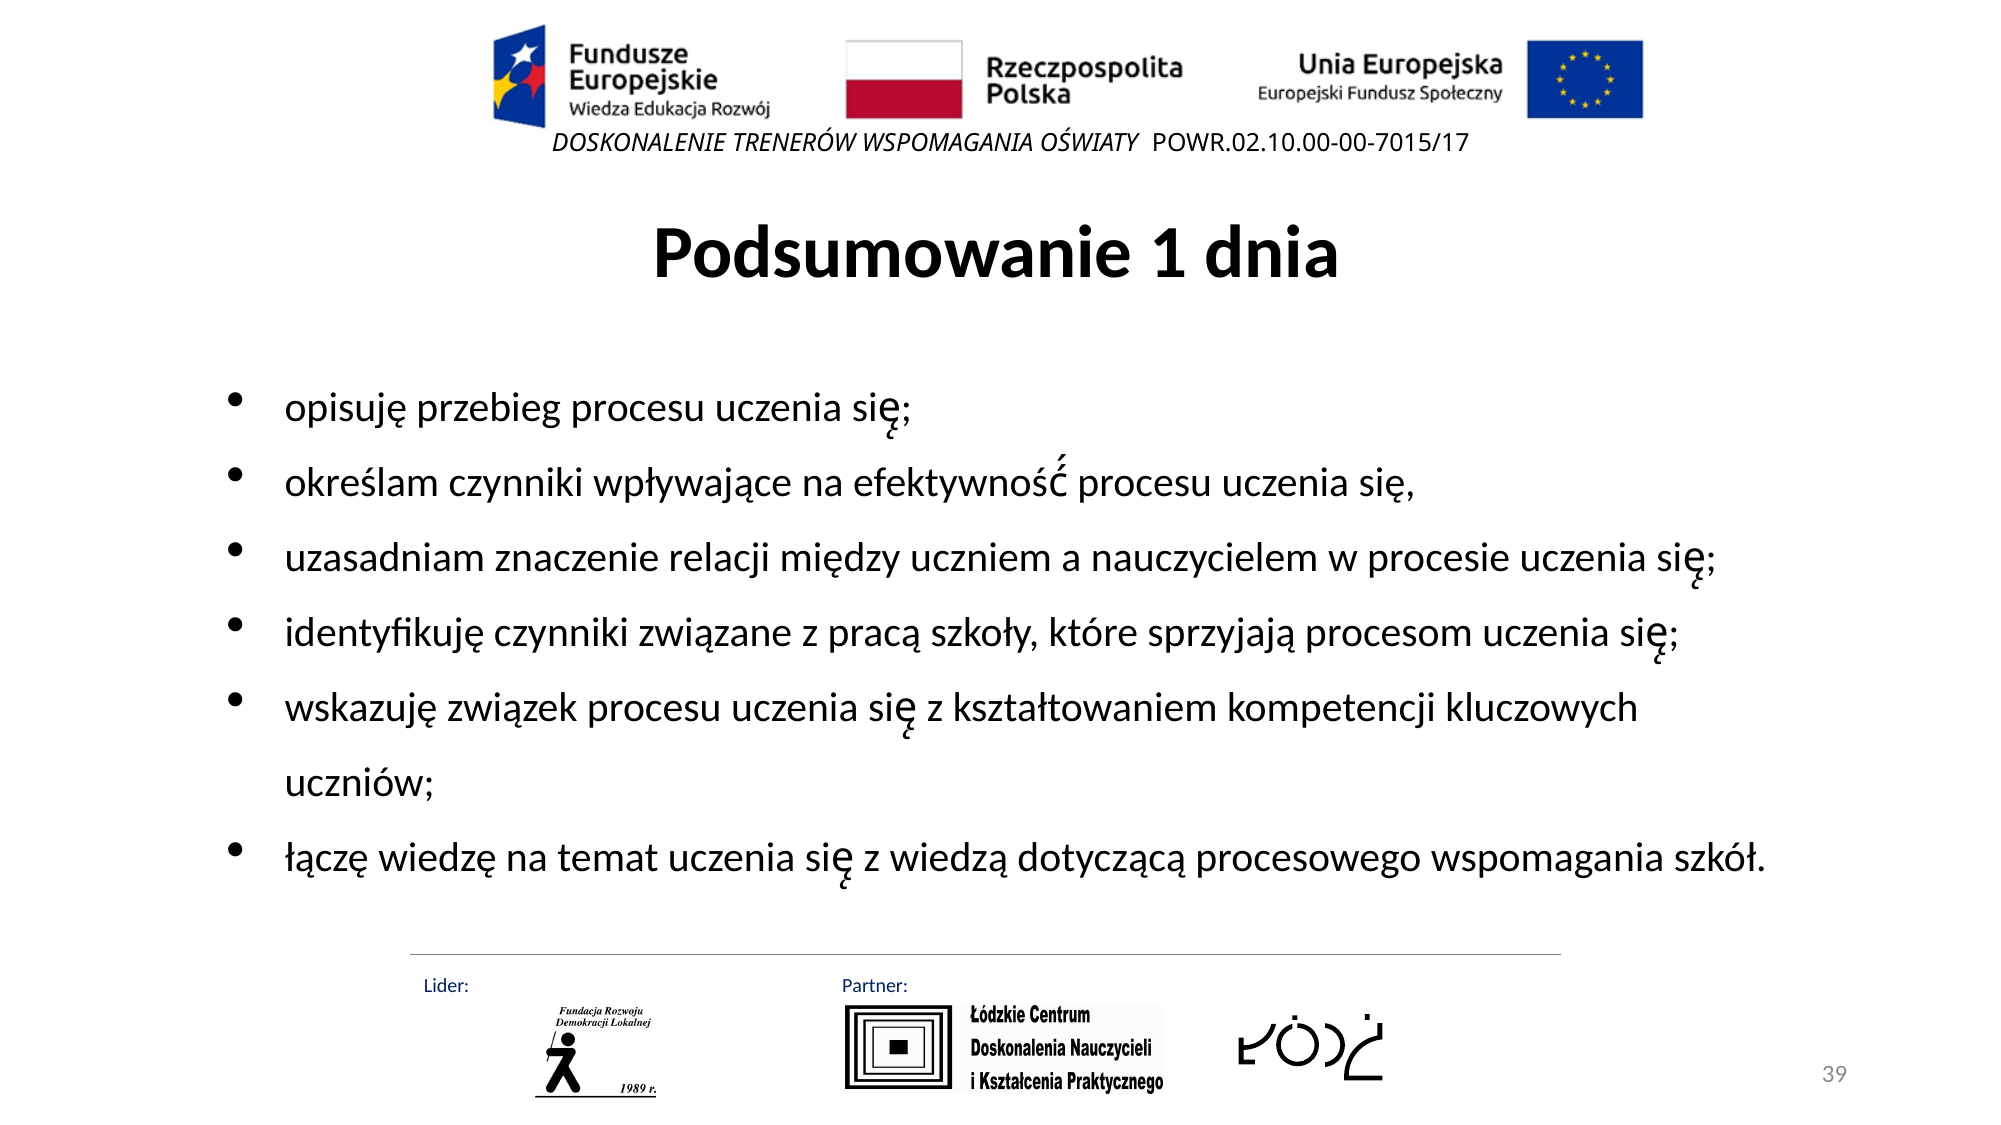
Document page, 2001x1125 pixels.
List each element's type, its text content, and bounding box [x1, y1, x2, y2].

picture [468, 0, 1669, 154]
list Podsumowanie 1 dnia [123, 205, 1871, 323]
picture [384, 953, 1587, 1125]
text_box opisuję przebieg procesu uczenia się̨; określam czynniki wpływające na efektywność́ procesu uczenia się, uzasadniam znaczenie relacji między uczniem a nauczycielem w procesie uczenia się̨; identyfikuję czynniki związane z pracą szkoły, które sprzyjają procesom uczenia się̨; wskazuję związek procesu uczenia się̨ z kształtowaniem kompetencji kluczowych uczniów; łączę wiedzę na temat uczenia się̨ z wiedzą dotyczącą procesowego wspomagania szkół. [213, 347, 1809, 888]
slide_number 39 [1587, 1042, 1863, 1103]
title DOSKONALENIE TRENERÓW WSPOMAGANIA OŚWIATY POWR.02.10.00-00-7015/17 [151, 0, 1871, 169]
